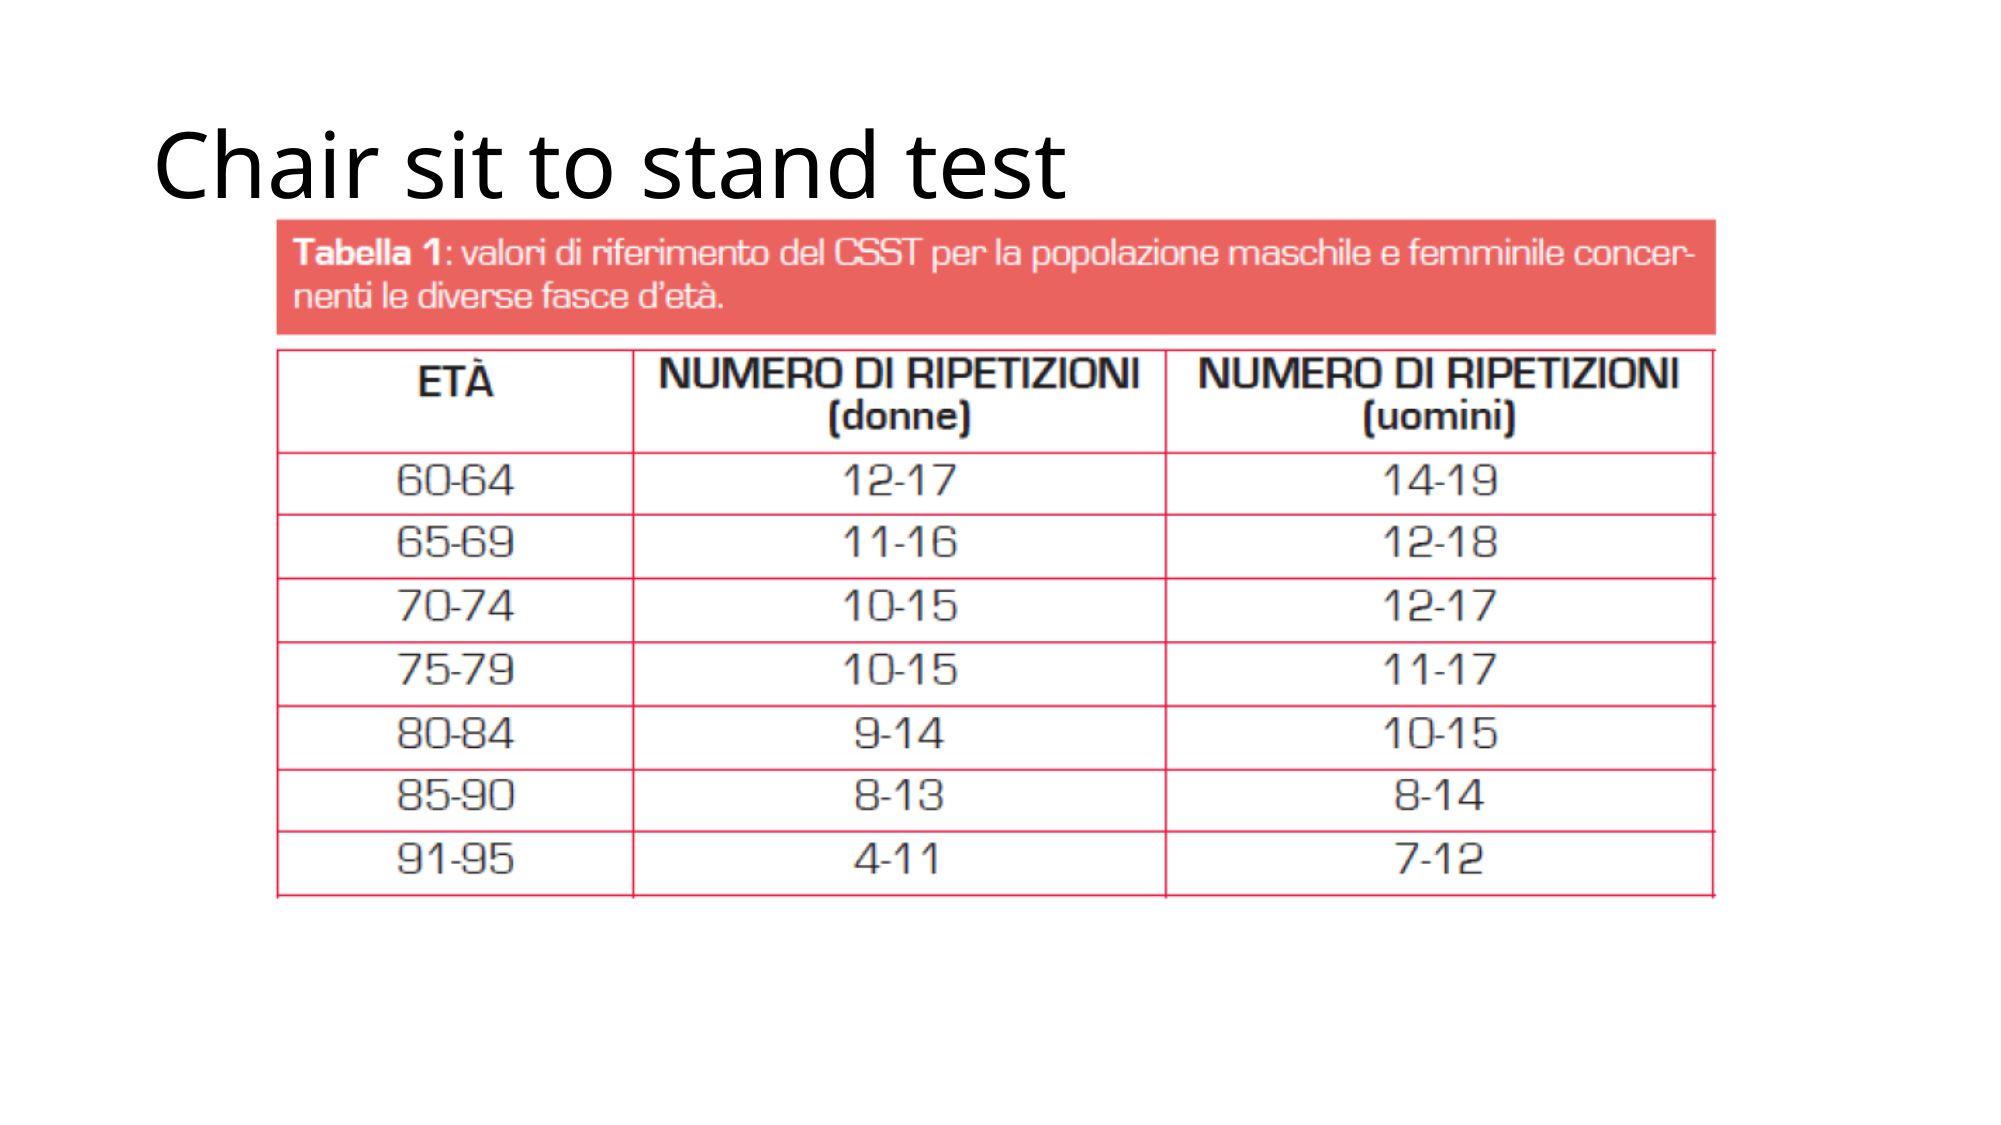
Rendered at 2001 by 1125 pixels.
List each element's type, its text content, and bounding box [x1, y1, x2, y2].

title Chair sit to stand test [137, 59, 1863, 278]
picture [253, 209, 1746, 916]
